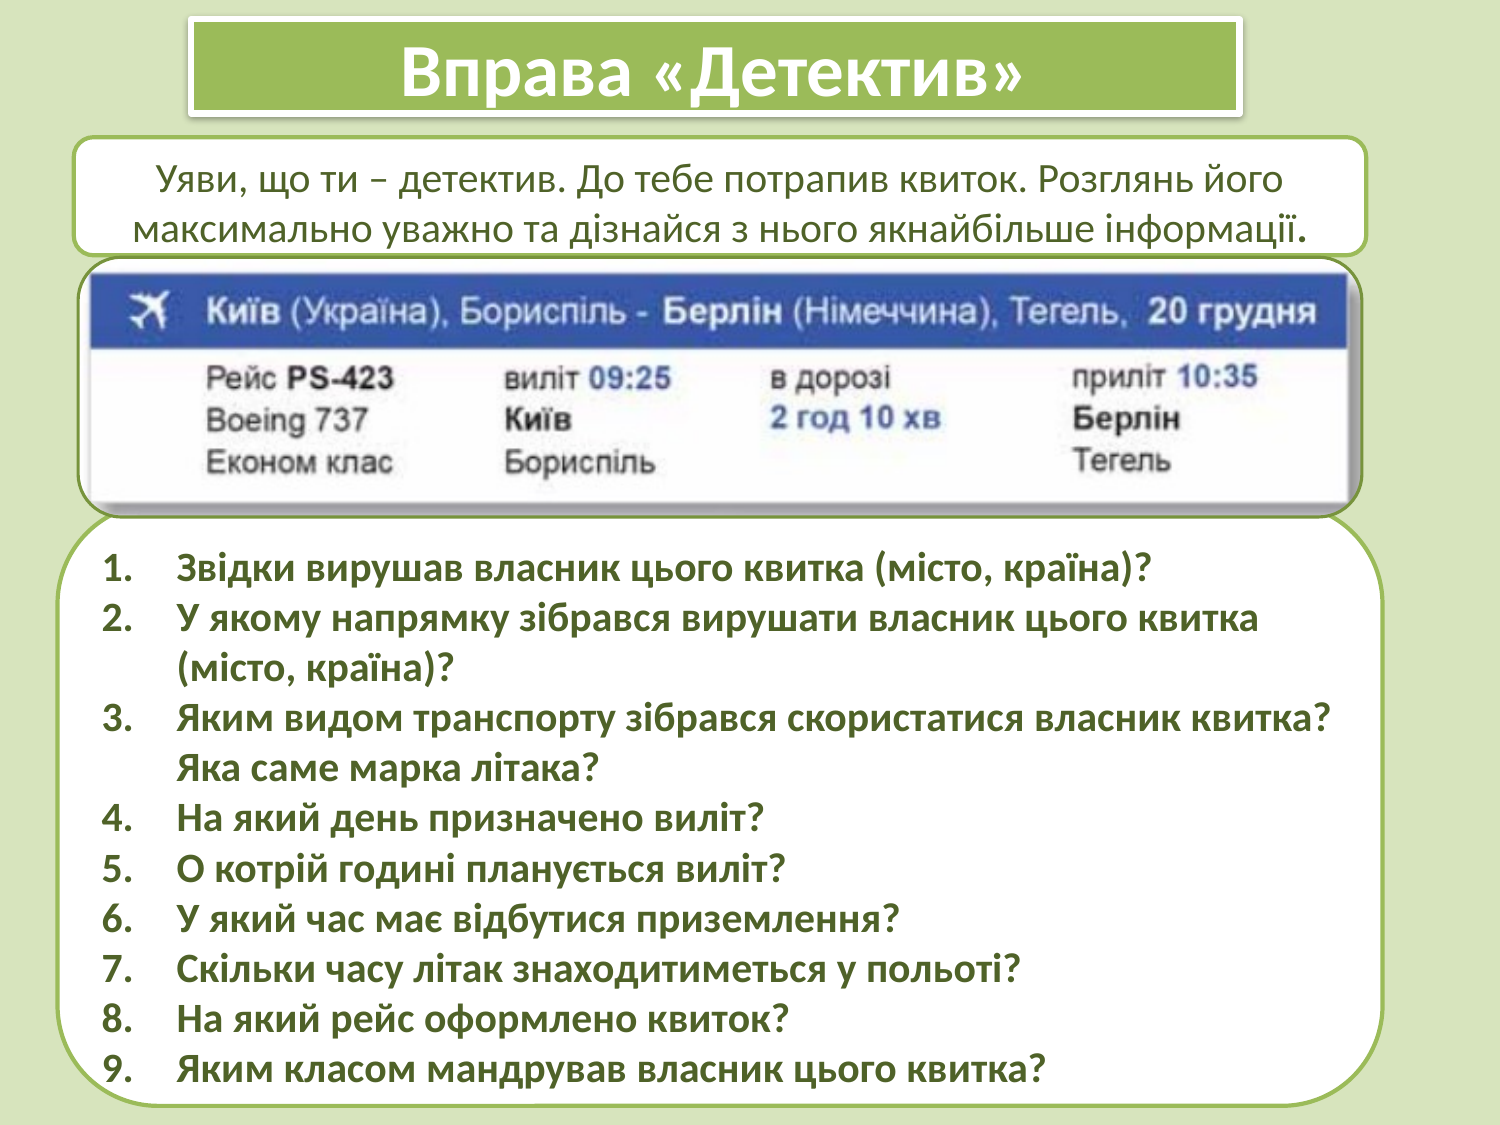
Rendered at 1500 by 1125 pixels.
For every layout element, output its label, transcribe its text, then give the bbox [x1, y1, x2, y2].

text_box Уяви, що ти – детектив. До тебе потрапив квиток. Розглянь його максимально уважно та дізнайся з нього якнайбільше інформації. [71, 135, 1369, 255]
text_box Звідки вирушав власник цього квитка (місто, країна)? У якому напрямку зібрався вирушати власник цього квитка (місто, країна)? Яким видом транспорту зібрався скористатися власник квитка? Яка саме марка літака? На який день призначено виліт? О котрій годині планується виліт? У який час має відбутися приземлення? Скільки часу літак знаходитиметься у польоті? На який рейс оформлено квиток? Яким класом мандрував власник цього квитка? [55, 526, 1385, 1108]
title Вправа «Детектив» [188, 16, 1243, 117]
picture [77, 256, 1363, 518]
